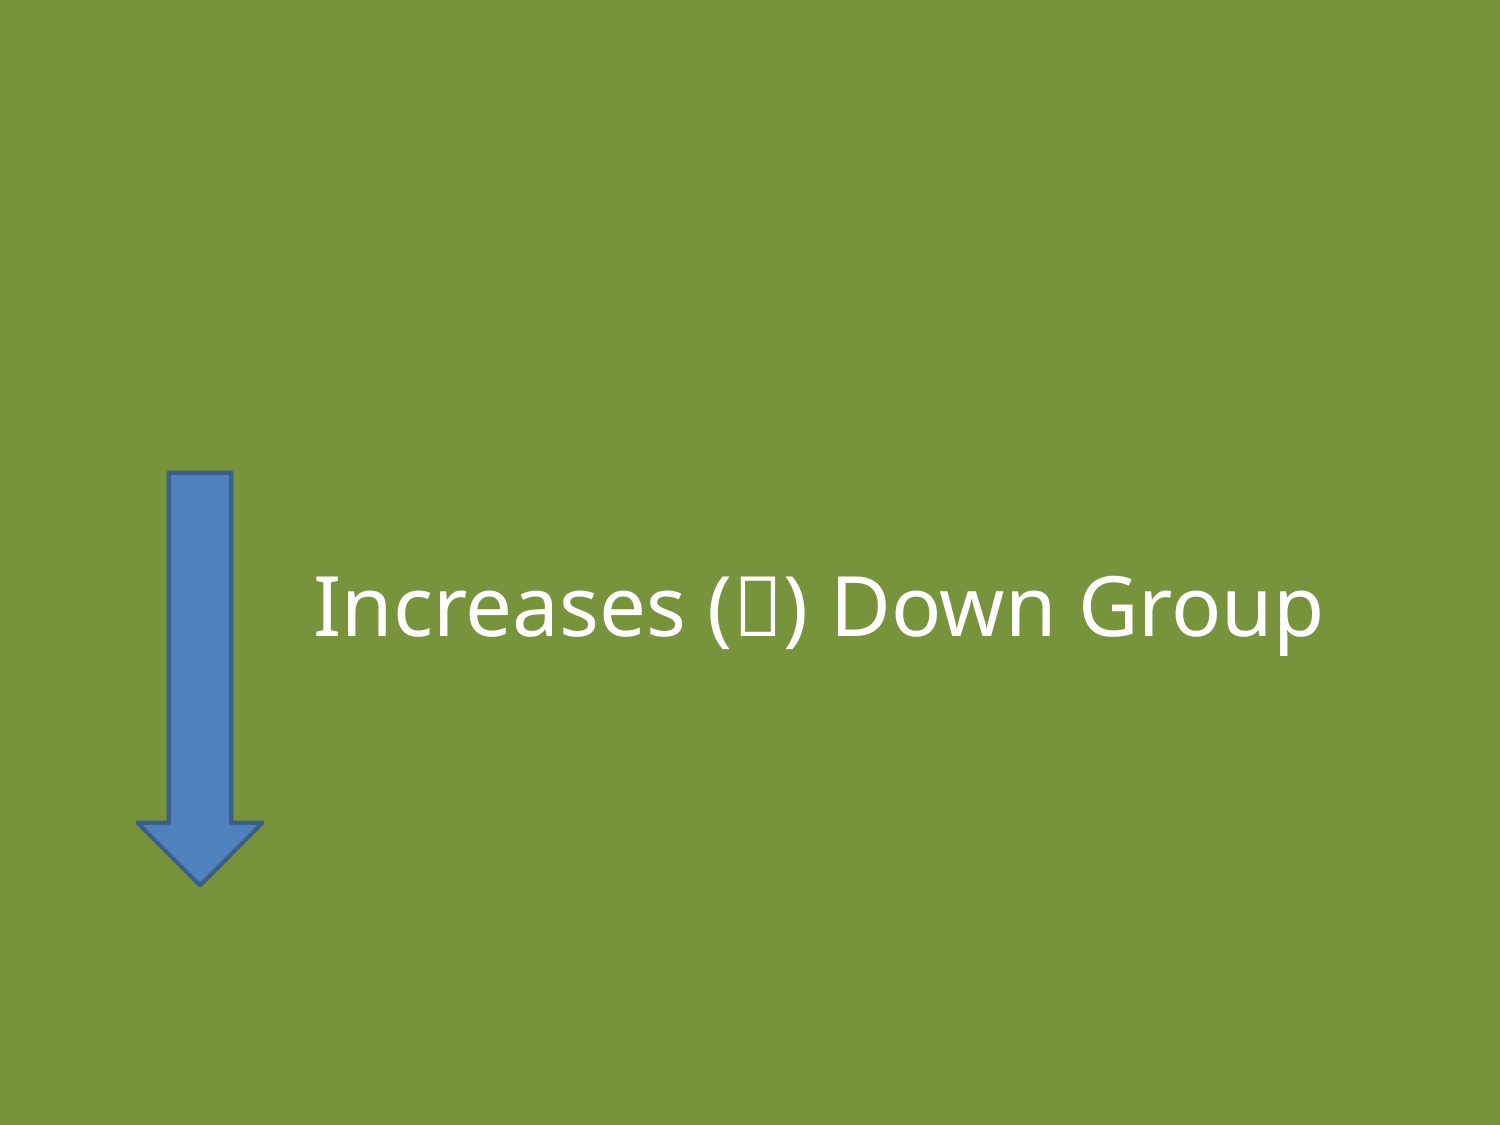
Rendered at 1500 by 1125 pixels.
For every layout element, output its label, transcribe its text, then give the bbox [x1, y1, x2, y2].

list Increases () Down Group [75, 262, 1425, 1005]
text_box [135, 470, 265, 888]
